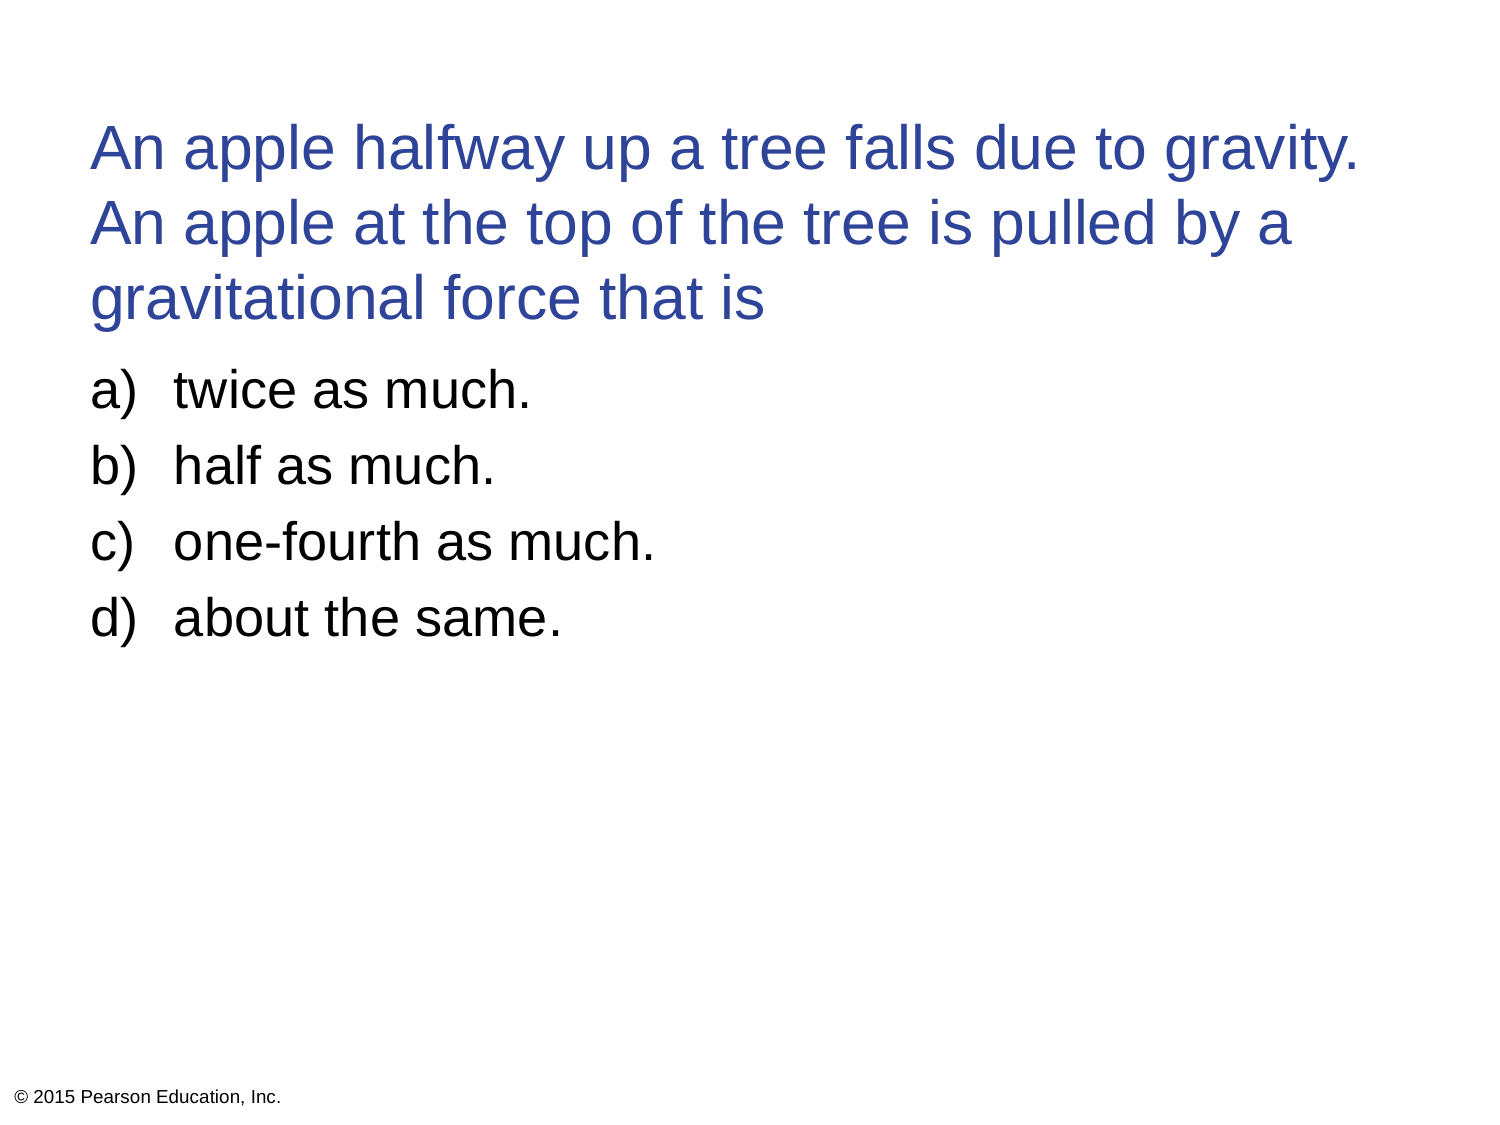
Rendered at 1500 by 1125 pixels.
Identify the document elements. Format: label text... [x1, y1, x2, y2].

list twice as much. half as much. one-fourth as much. about the same. [75, 347, 1425, 665]
title An apple halfway up a tree falls due to gravity. An apple at the top of the tree is pulled by a gravitational force that is [75, 99, 1425, 343]
footer © 2015 Pearson Education, Inc. [14, 1084, 900, 1115]
